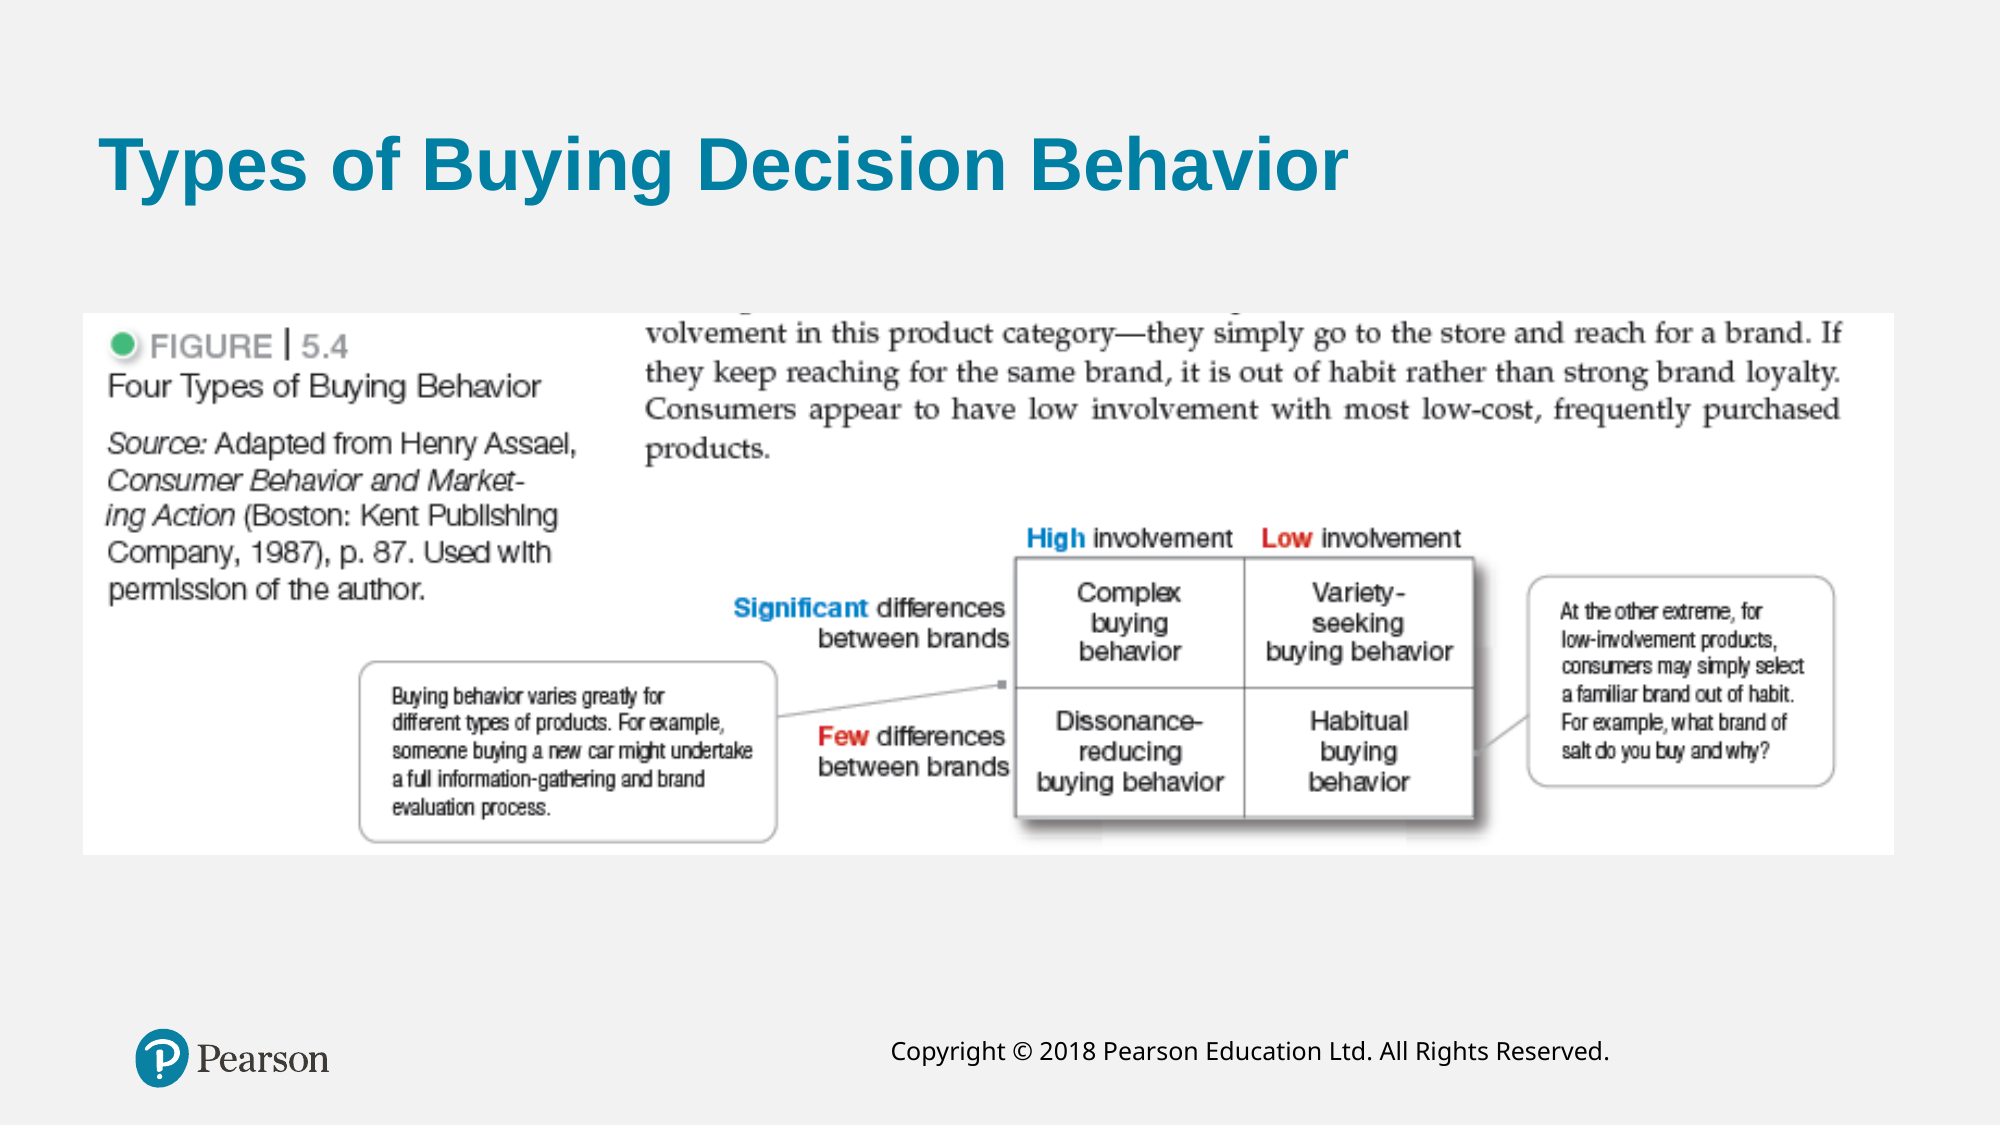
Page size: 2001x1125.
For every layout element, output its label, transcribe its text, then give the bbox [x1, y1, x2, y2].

picture [83, 313, 1894, 855]
title Types of Buying Decision Behavior [83, 113, 1873, 220]
